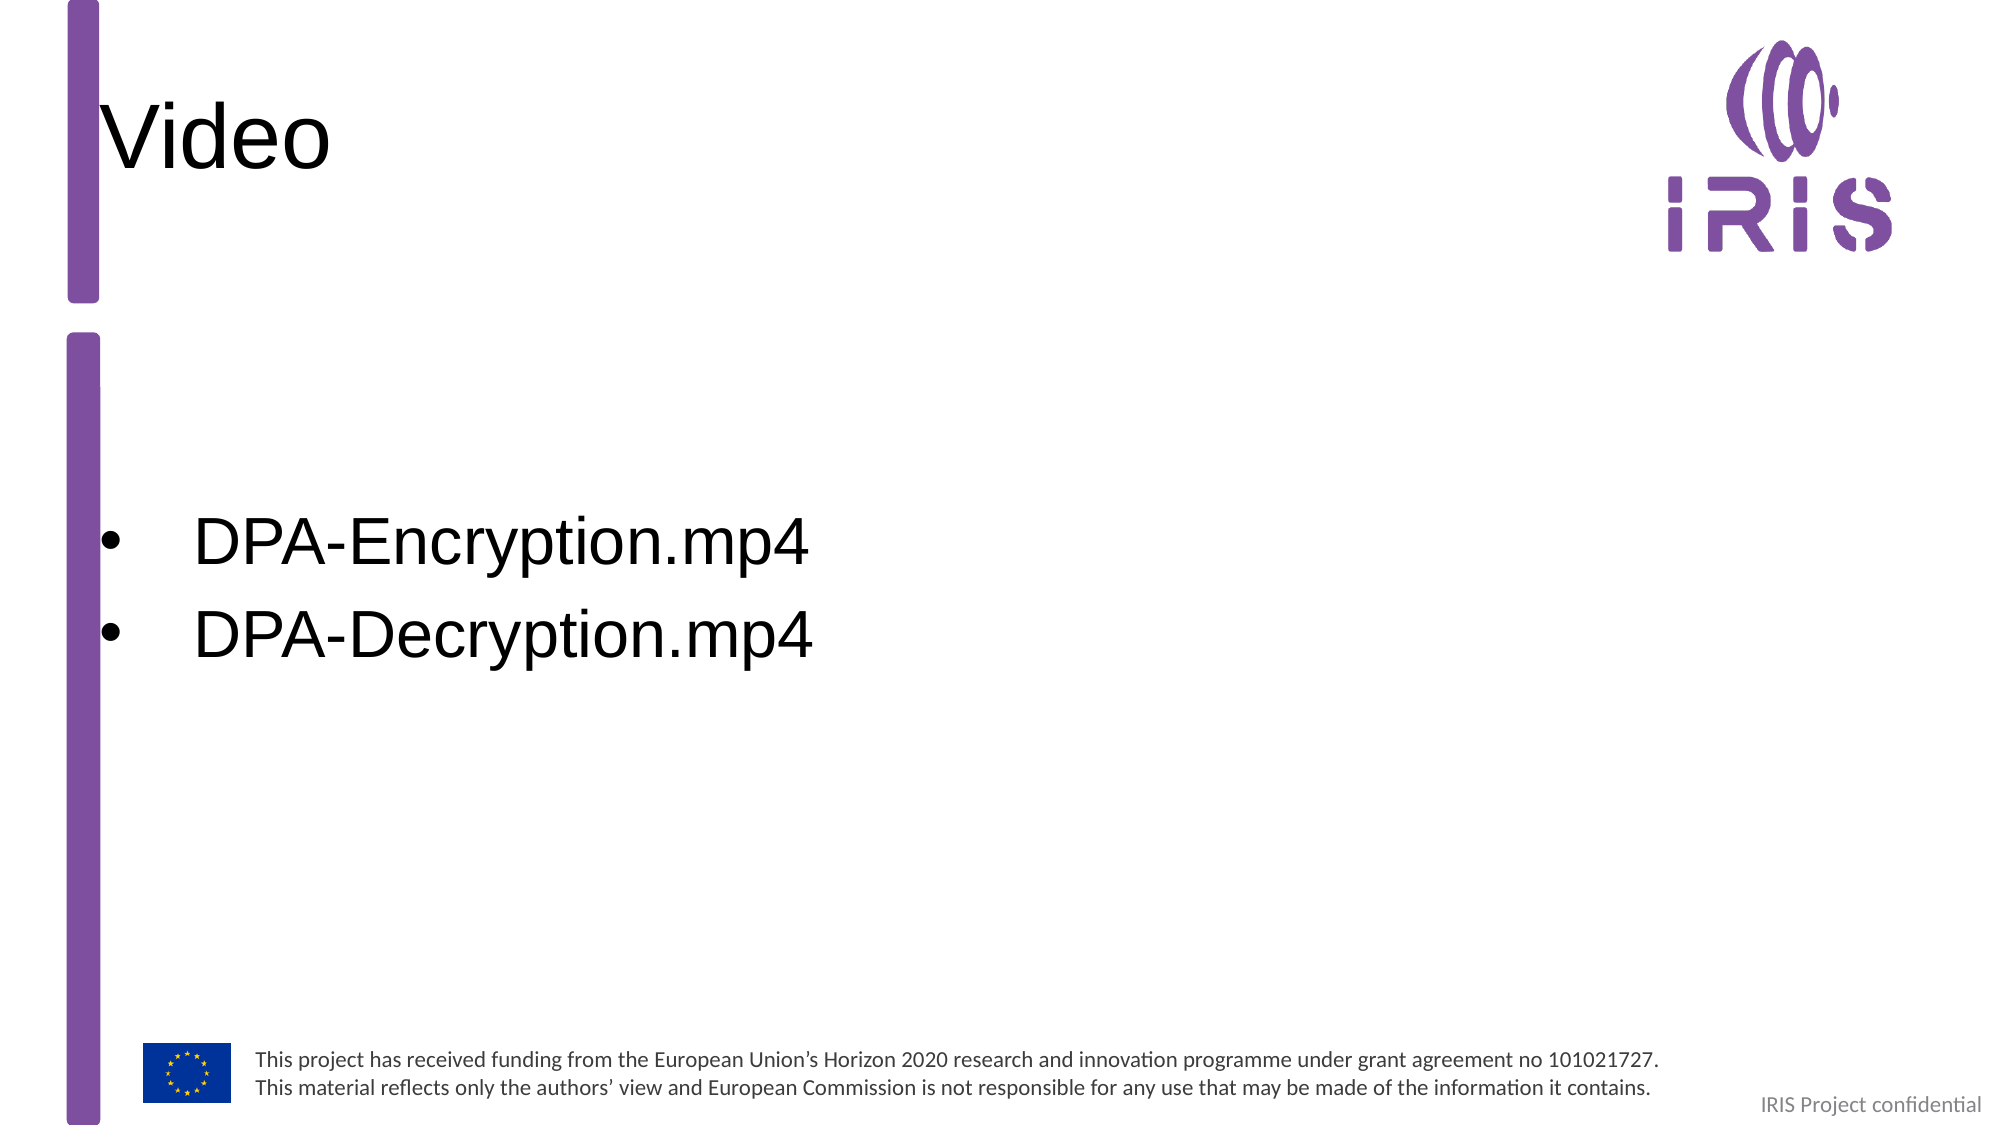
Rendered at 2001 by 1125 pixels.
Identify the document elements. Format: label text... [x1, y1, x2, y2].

picture [1634, 0, 1928, 280]
title Video [99, 44, 1900, 233]
subtitle DPA-Encryption.mp4 DPA-Decryption.mp4 [99, 263, 1900, 916]
picture [143, 1043, 231, 1103]
